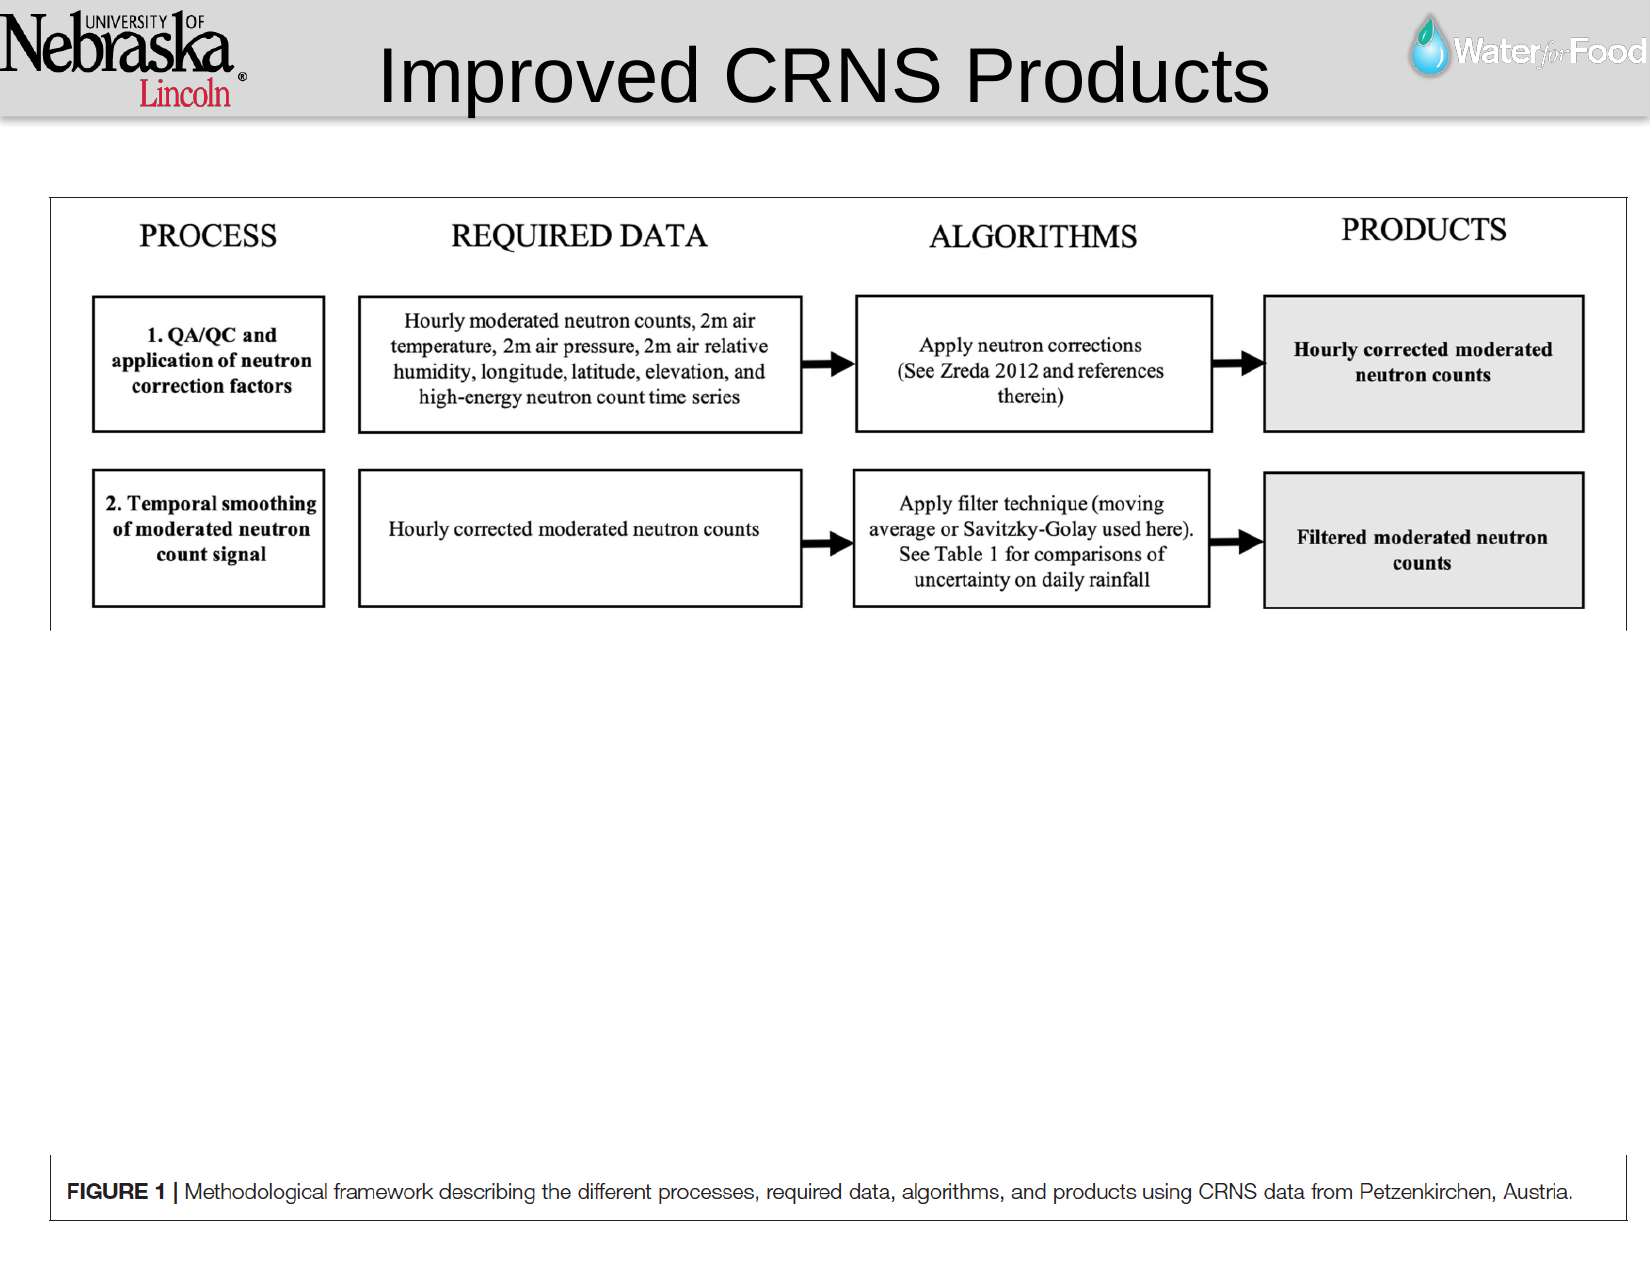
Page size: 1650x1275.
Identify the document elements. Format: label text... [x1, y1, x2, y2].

picture [0, 10, 247, 107]
picture [6, 169, 1650, 1243]
text_box Improved CRNS Products [47, 17, 1603, 127]
picture [1404, 9, 1646, 82]
